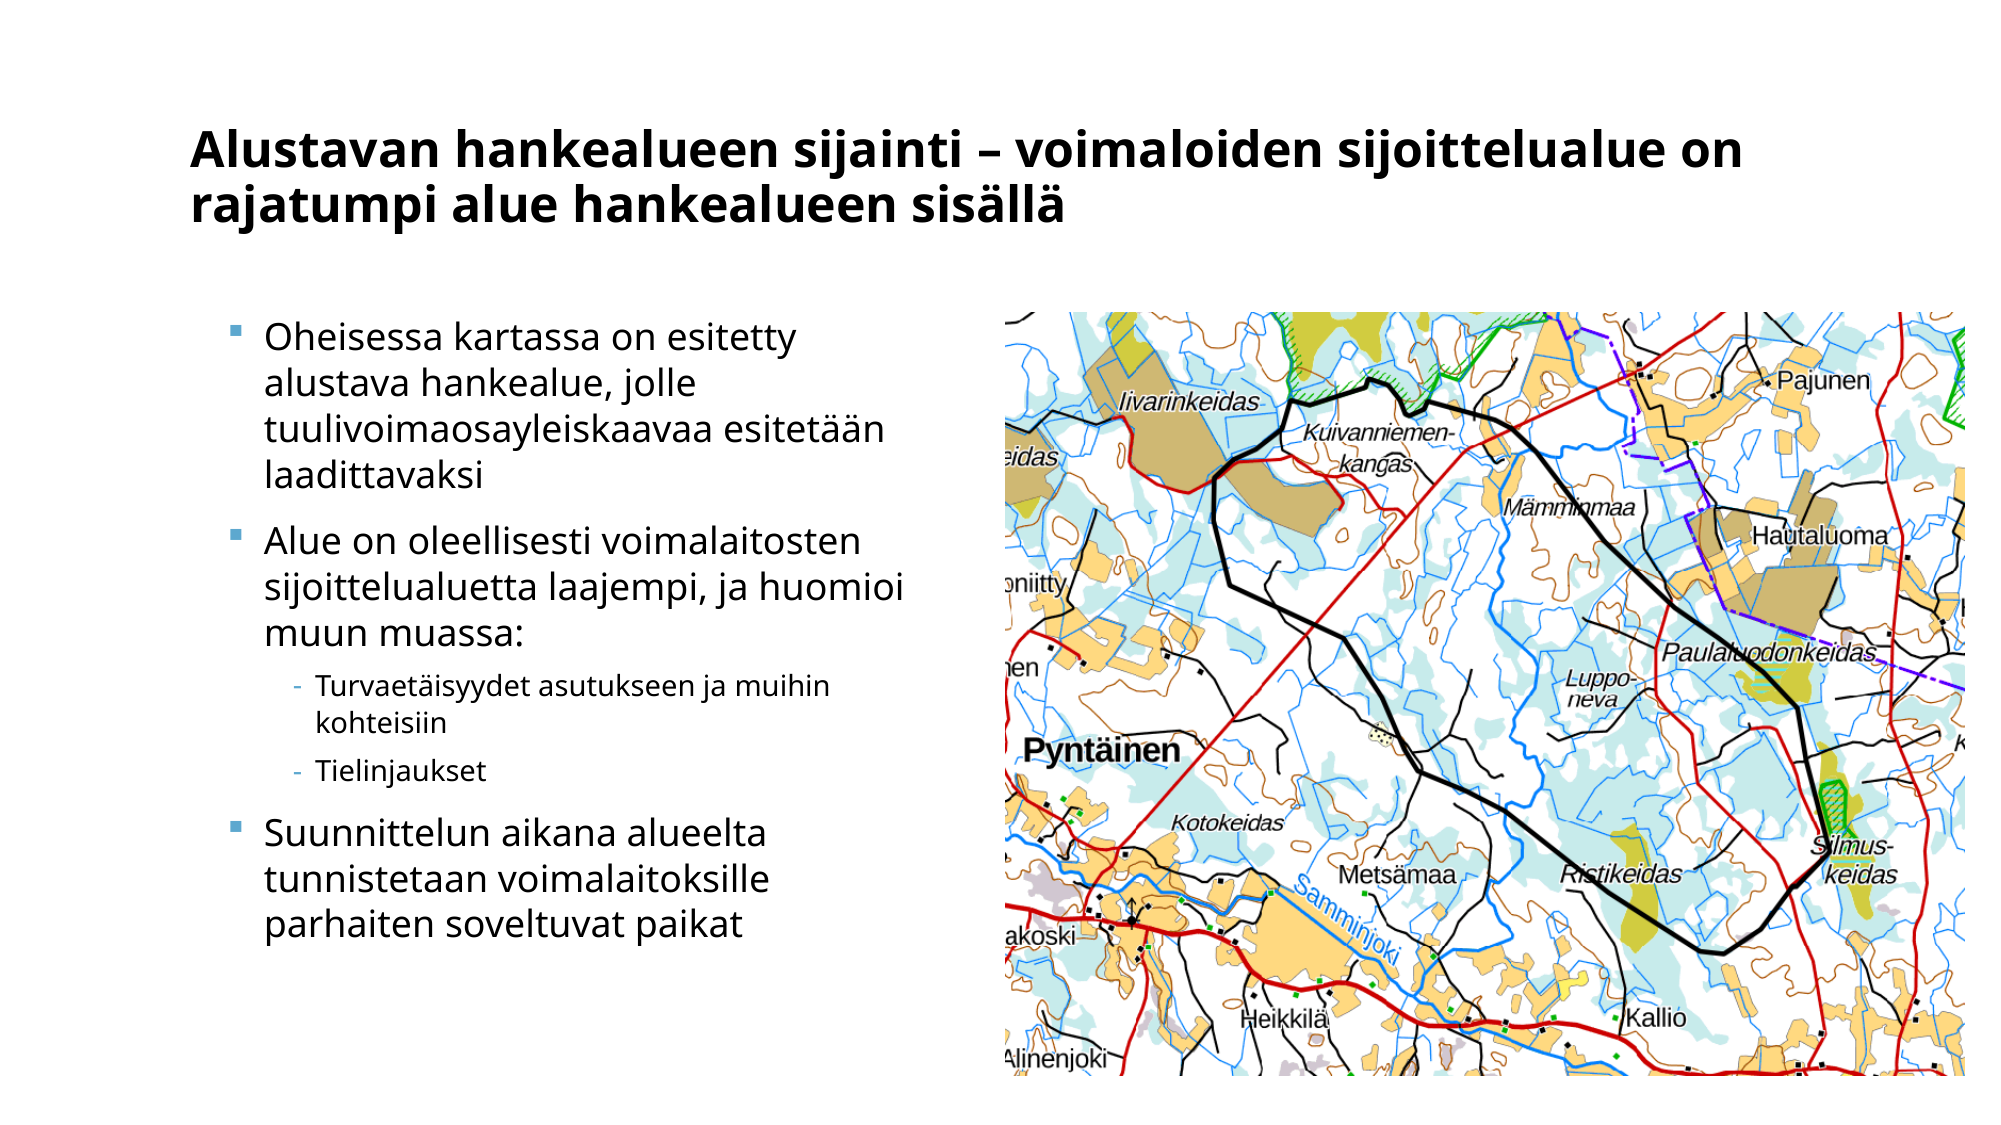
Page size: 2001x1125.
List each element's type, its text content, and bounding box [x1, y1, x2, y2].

list Oheisessa kartassa on esitetty alustava hankealue, jolle tuulivoimaosayleiskaavaa esitetään laadittavaksi Alue on oleellisesti voimalaitosten sijoittelualuetta laajempi, ja huomioi muun muassa: Turvaetäisyydet asutukseen ja muihin kohteisiin Tielinjaukset Suunnittelun aikana alueelta tunnistetaan voimalaitoksille parhaiten soveltuvat paikat [190, 312, 941, 588]
picture [1005, 312, 1965, 1076]
title Alustavan hankealueen sijainti – voimaloiden sijoittelualue on rajatumpi alue hankealueen sisällä [190, 124, 1810, 234]
